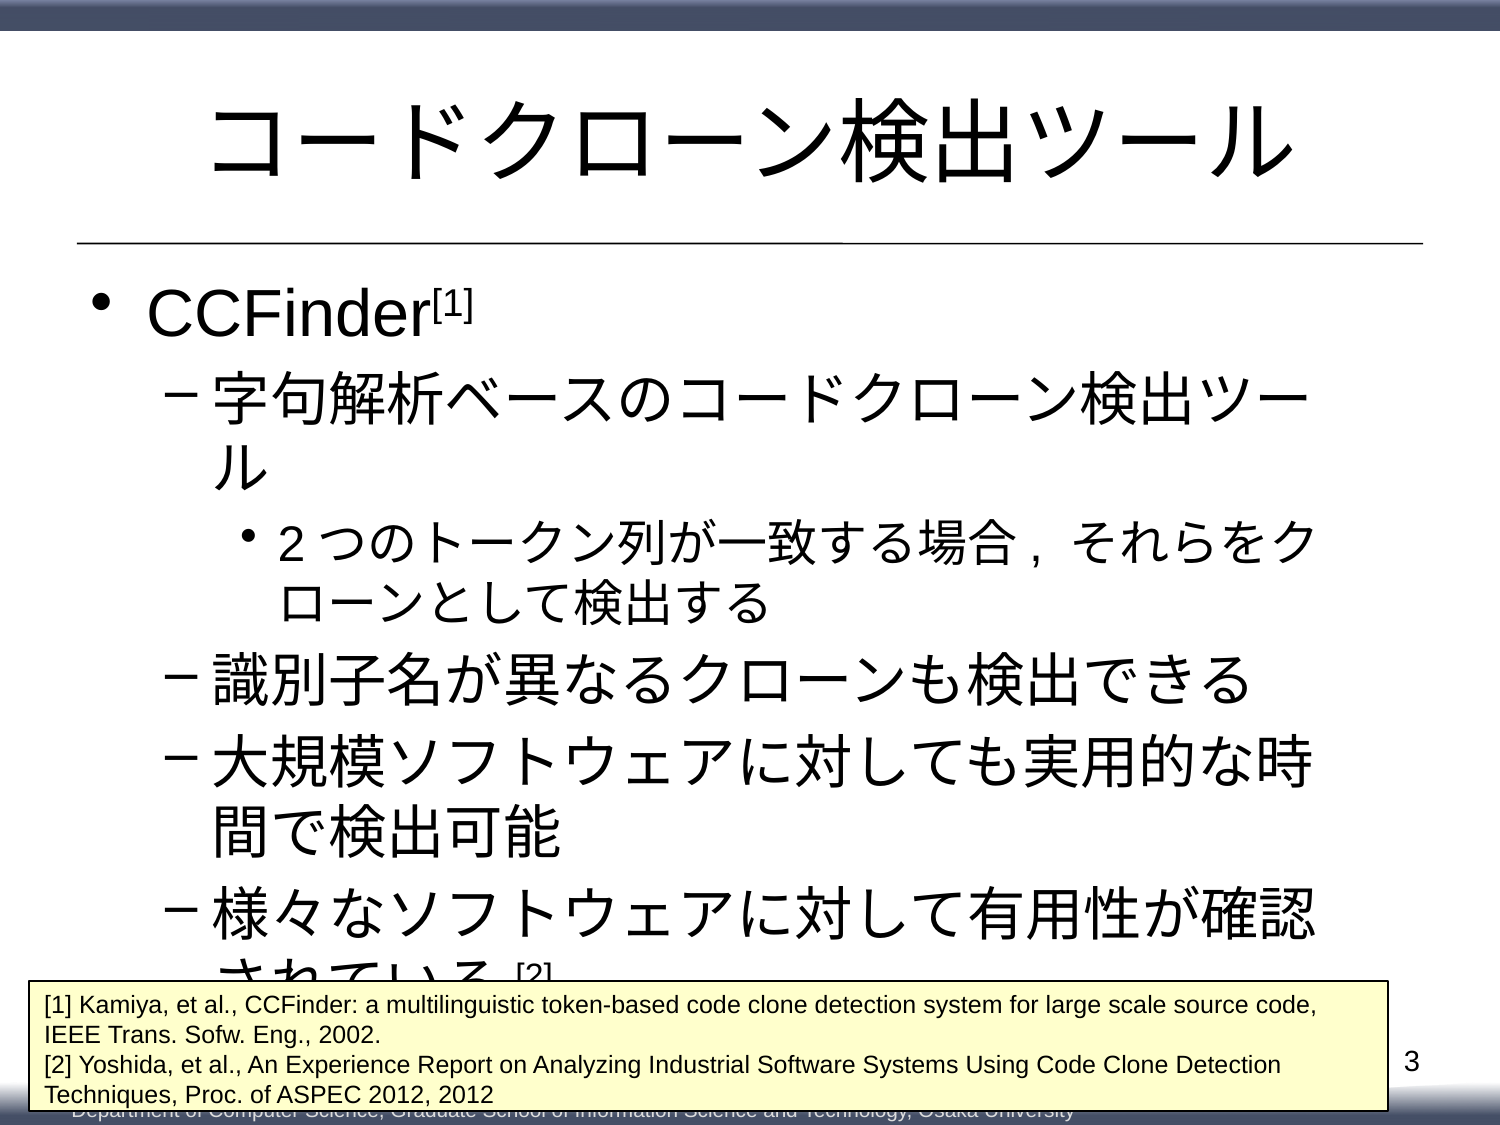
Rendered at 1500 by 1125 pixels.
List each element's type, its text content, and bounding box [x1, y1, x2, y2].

text_box [1] Kamiya, et al., CCFinder: a multilinguistic token-based code clone detection system for large scale source code, IEEE Trans. Sofw. Eng., 2002. [2] Yoshida, et al., An Experience Report on Analyzing Industrial Software Systems Using Code Clone Detection Techniques, Proc. of ASPEC 2012, 2012 [27, 979, 1390, 1113]
title コードクローン検出ツール [74, 44, 1424, 233]
picture [0, 1082, 1500, 1125]
slide_number 3 [1390, 1034, 1436, 1083]
list CCFinder[1] 字句解析ベースのコードクローン検出ツール 2つのトークン列が一致する場合, それらをクローンとして検出する 識別子名が異なるクローンも検出できる 大規模ソフトウェアに対しても実用的な時間で検出可能 様々なソフトウェアに対して有用性が確認されている[2] [74, 262, 1373, 979]
picture [0, 0, 1500, 31]
